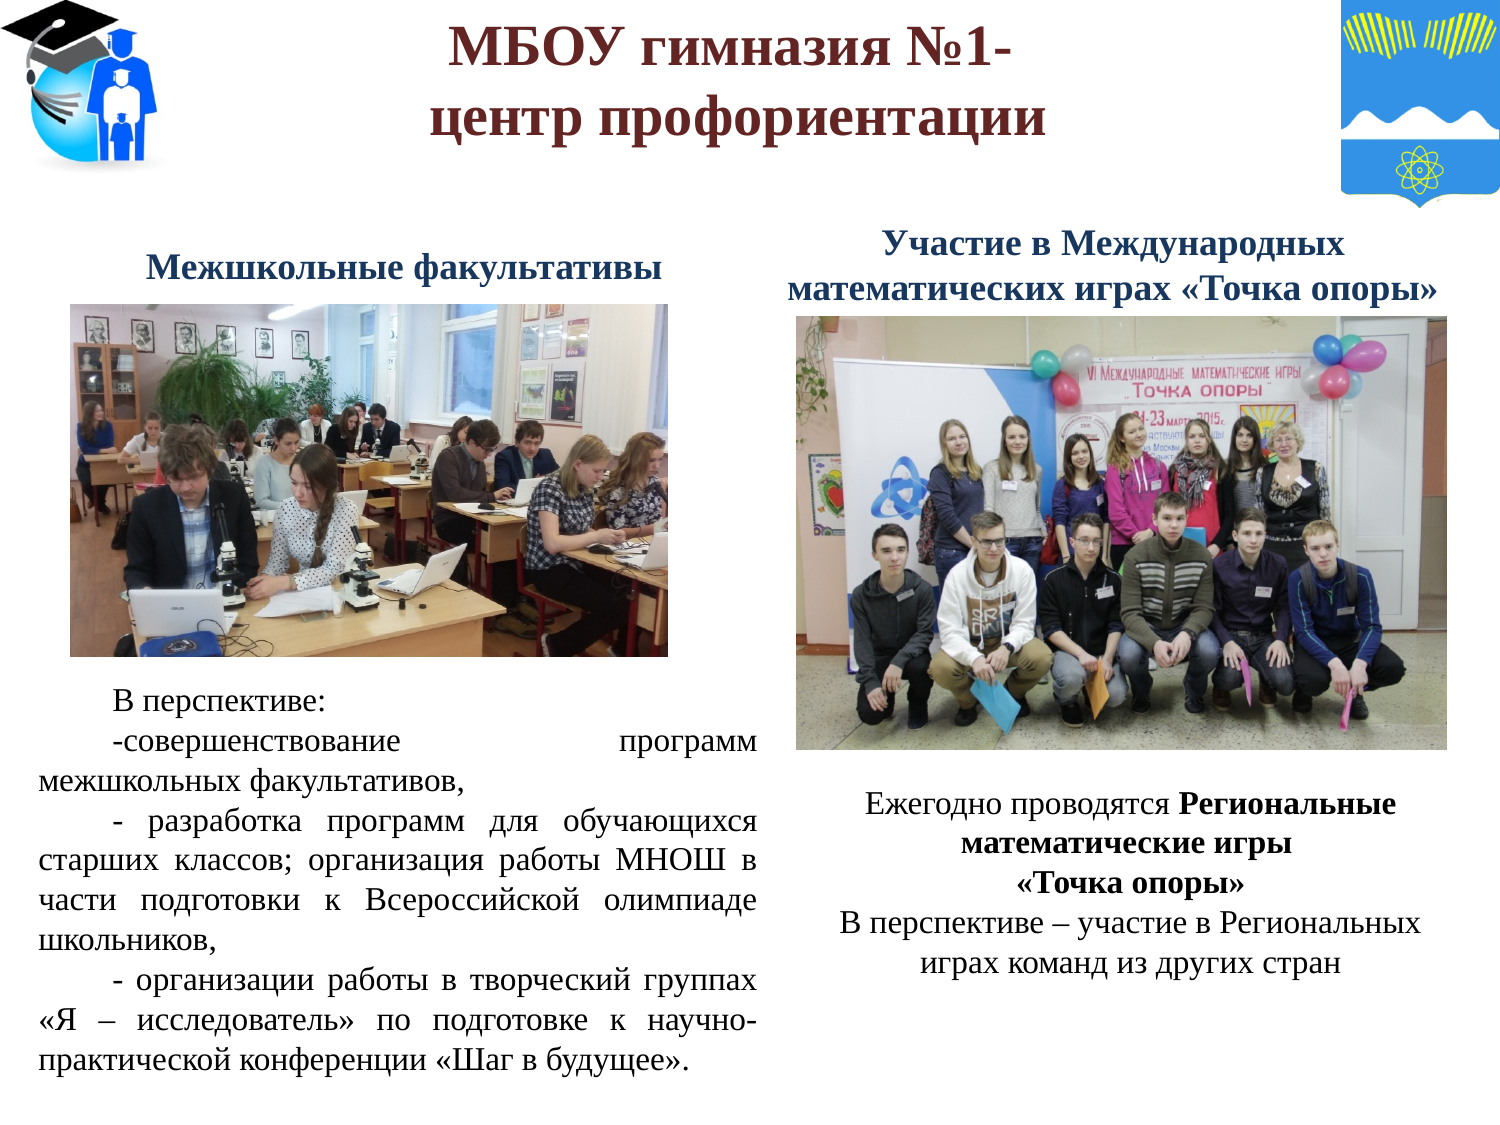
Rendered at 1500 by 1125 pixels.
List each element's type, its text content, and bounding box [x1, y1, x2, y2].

picture [0, 0, 172, 176]
text_box Межшкольные факультативы [58, 234, 750, 295]
picture [70, 304, 669, 657]
text_box Участие в Международных математических играх «Точка опоры» [761, 210, 1465, 316]
picture [796, 316, 1448, 751]
text_box В перспективе: -совершенствование программ межшкольных факультативов, - разработка программ для обучающихся старших классов; организация работы МНОШ в части подготовки к Всероссийской олимпиаде школьников, - организации работы в творческий группах «Я – исследователь» по подготовке к научно-практической конференции «Шаг в будущее». [23, 670, 774, 1085]
text_box МБОУ гимназия №1- центр профориентации [199, 0, 1278, 155]
text_box Ежегодно проводятся Региональные математические игры «Точка опоры» В перспективе – участие в Региональных играх команд из других стран [796, 773, 1465, 988]
picture [1341, 0, 1500, 209]
